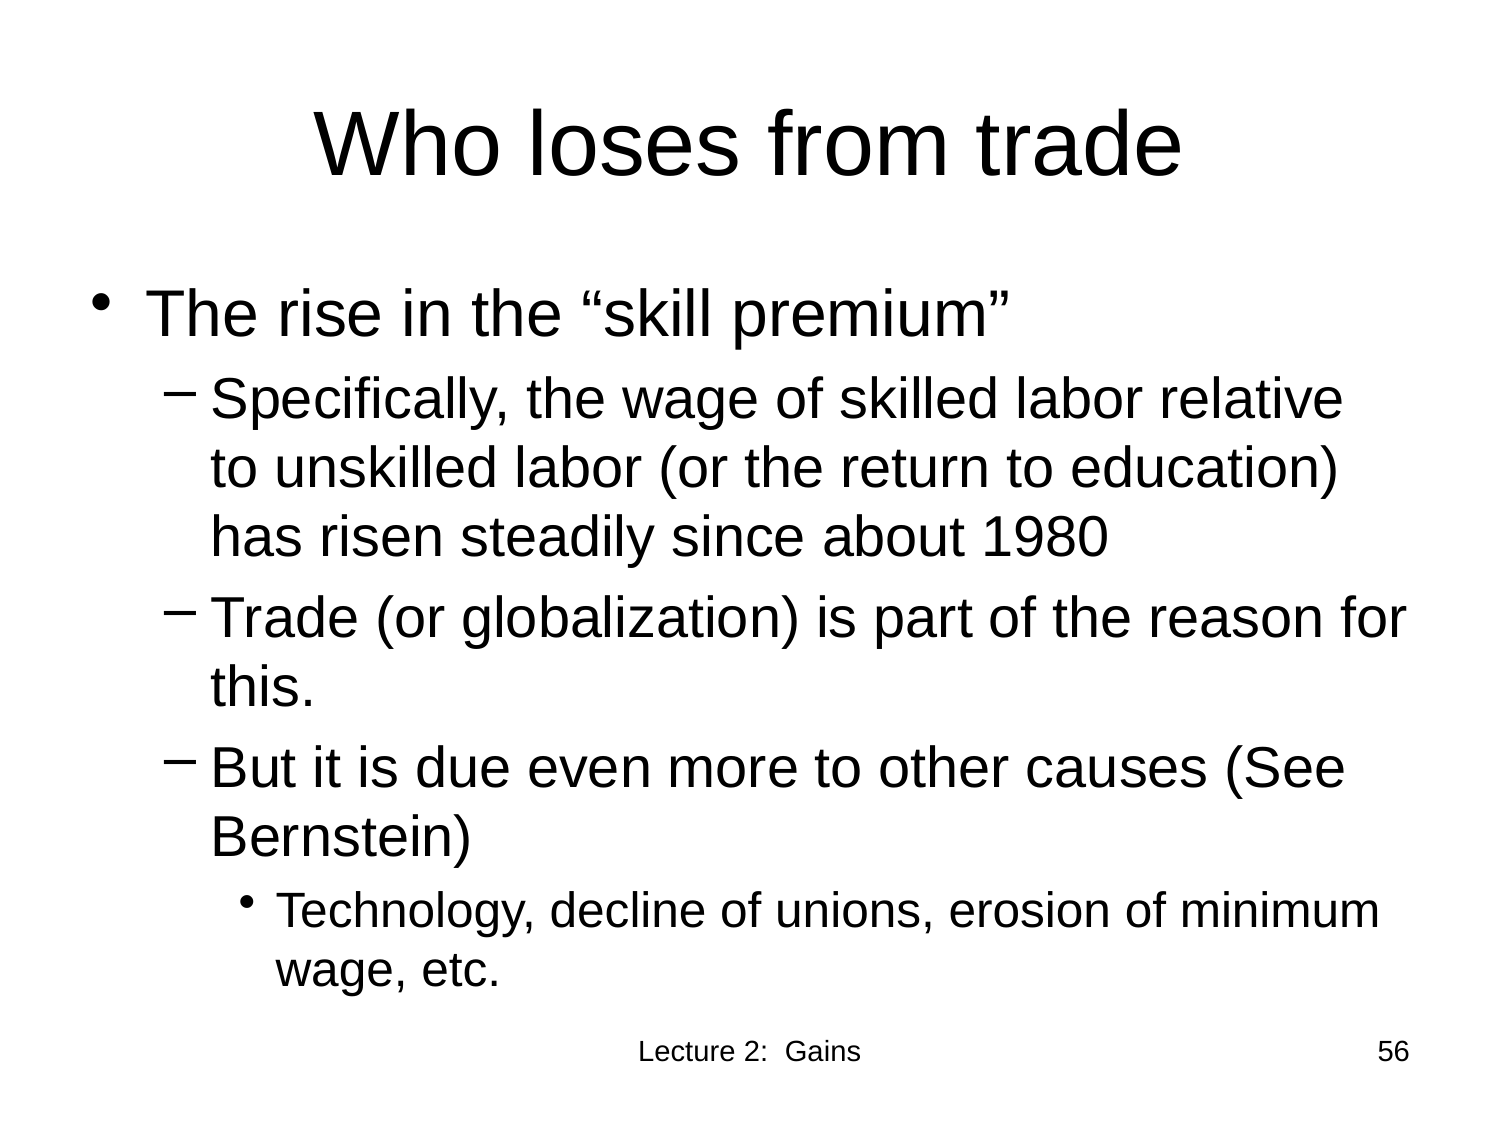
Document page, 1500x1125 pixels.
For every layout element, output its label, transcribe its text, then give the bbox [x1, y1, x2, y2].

slide_number 56 [1074, 1024, 1426, 1103]
footer Lecture 2: Gains [512, 1024, 988, 1103]
title Who loses from trade [74, 44, 1426, 233]
list The rise in the “skill premium” Specifically, the wage of skilled labor relative to unskilled labor (or the return to education) has risen steadily since about 1980 Trade (or globalization) is part of the reason for this. But it is due even more to other causes (See Bernstein) Technology, decline of unions, erosion of minimum wage, etc. [74, 262, 1426, 1006]
